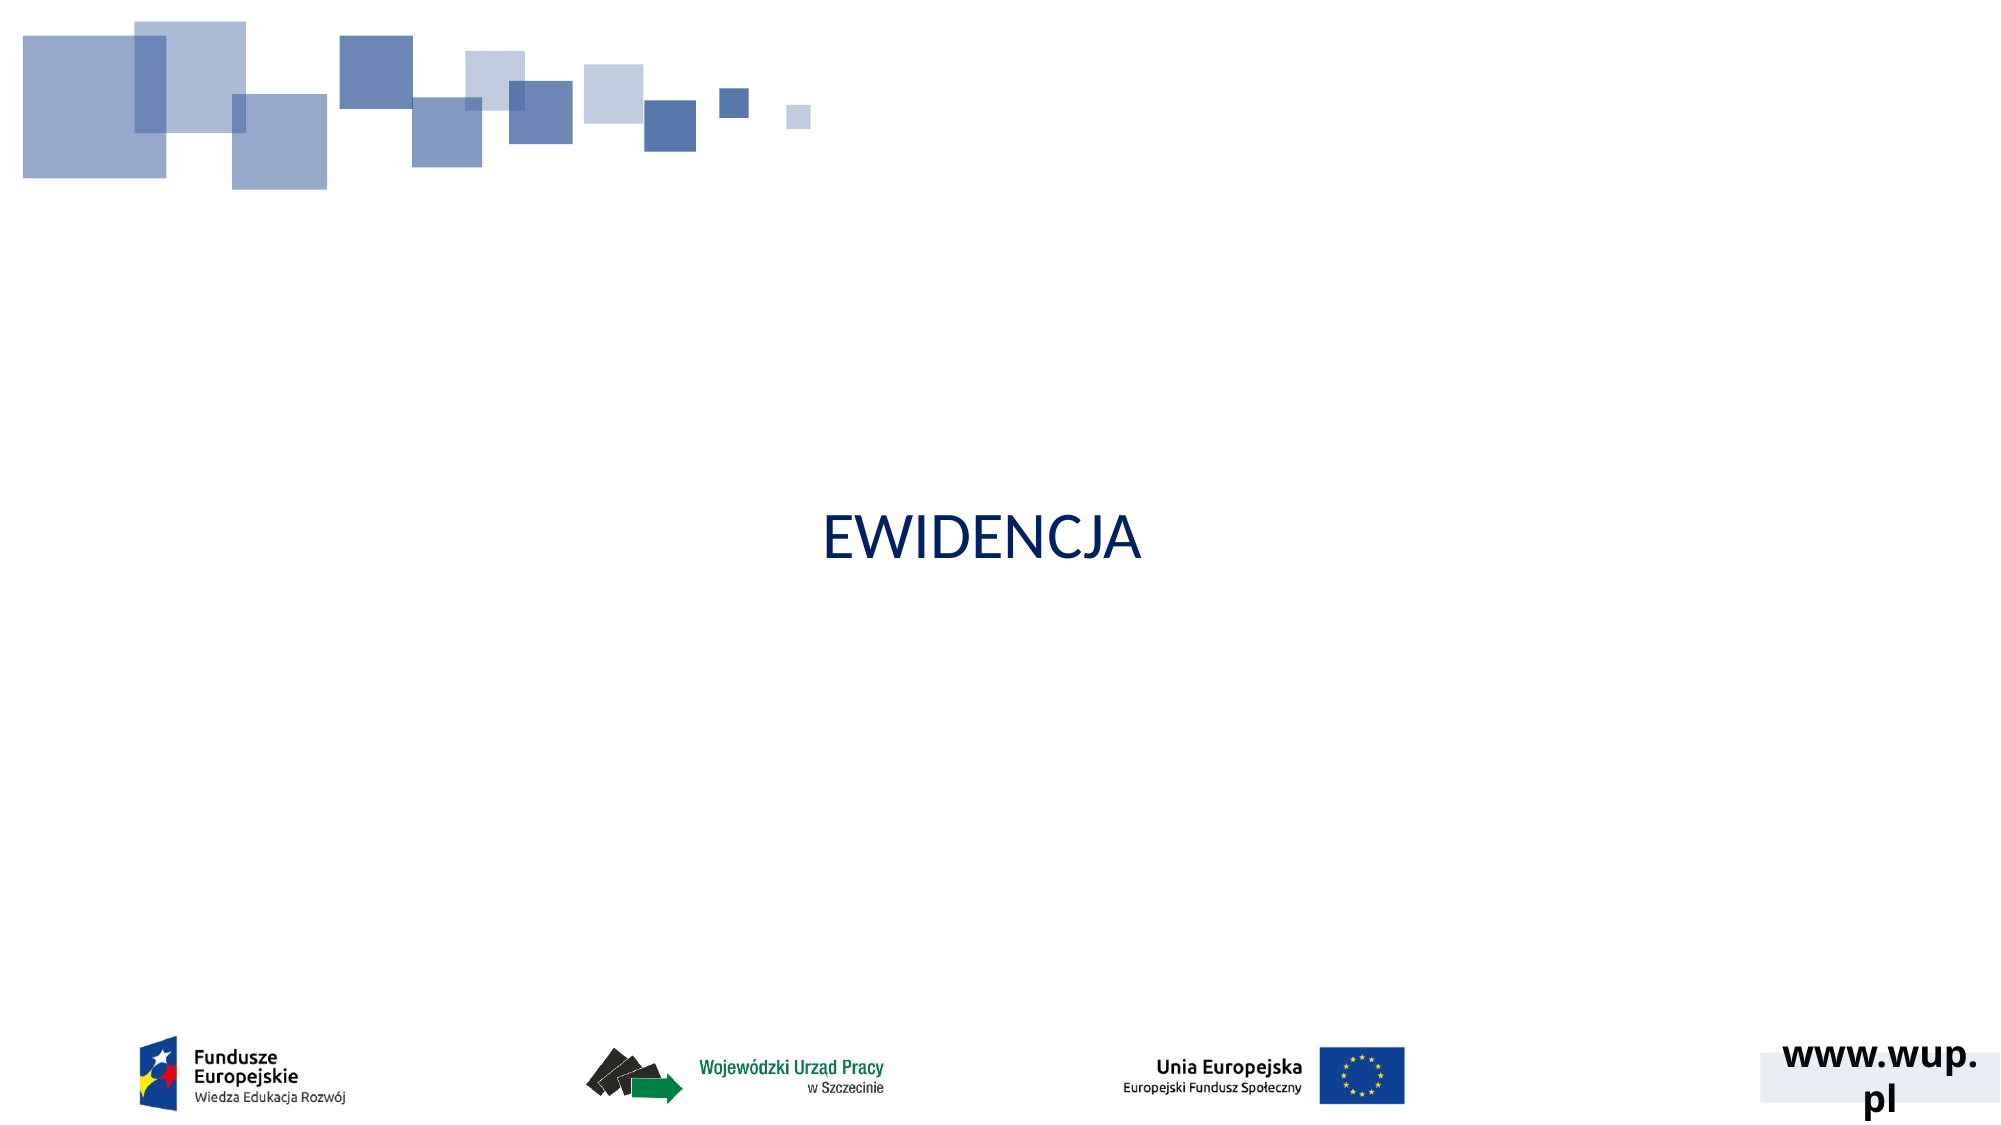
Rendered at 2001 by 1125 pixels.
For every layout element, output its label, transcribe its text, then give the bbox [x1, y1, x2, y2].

picture [1104, 1027, 1407, 1123]
picture [574, 1036, 894, 1115]
list EWIDENCJA [51, 299, 1913, 1014]
picture [139, 1017, 363, 1118]
